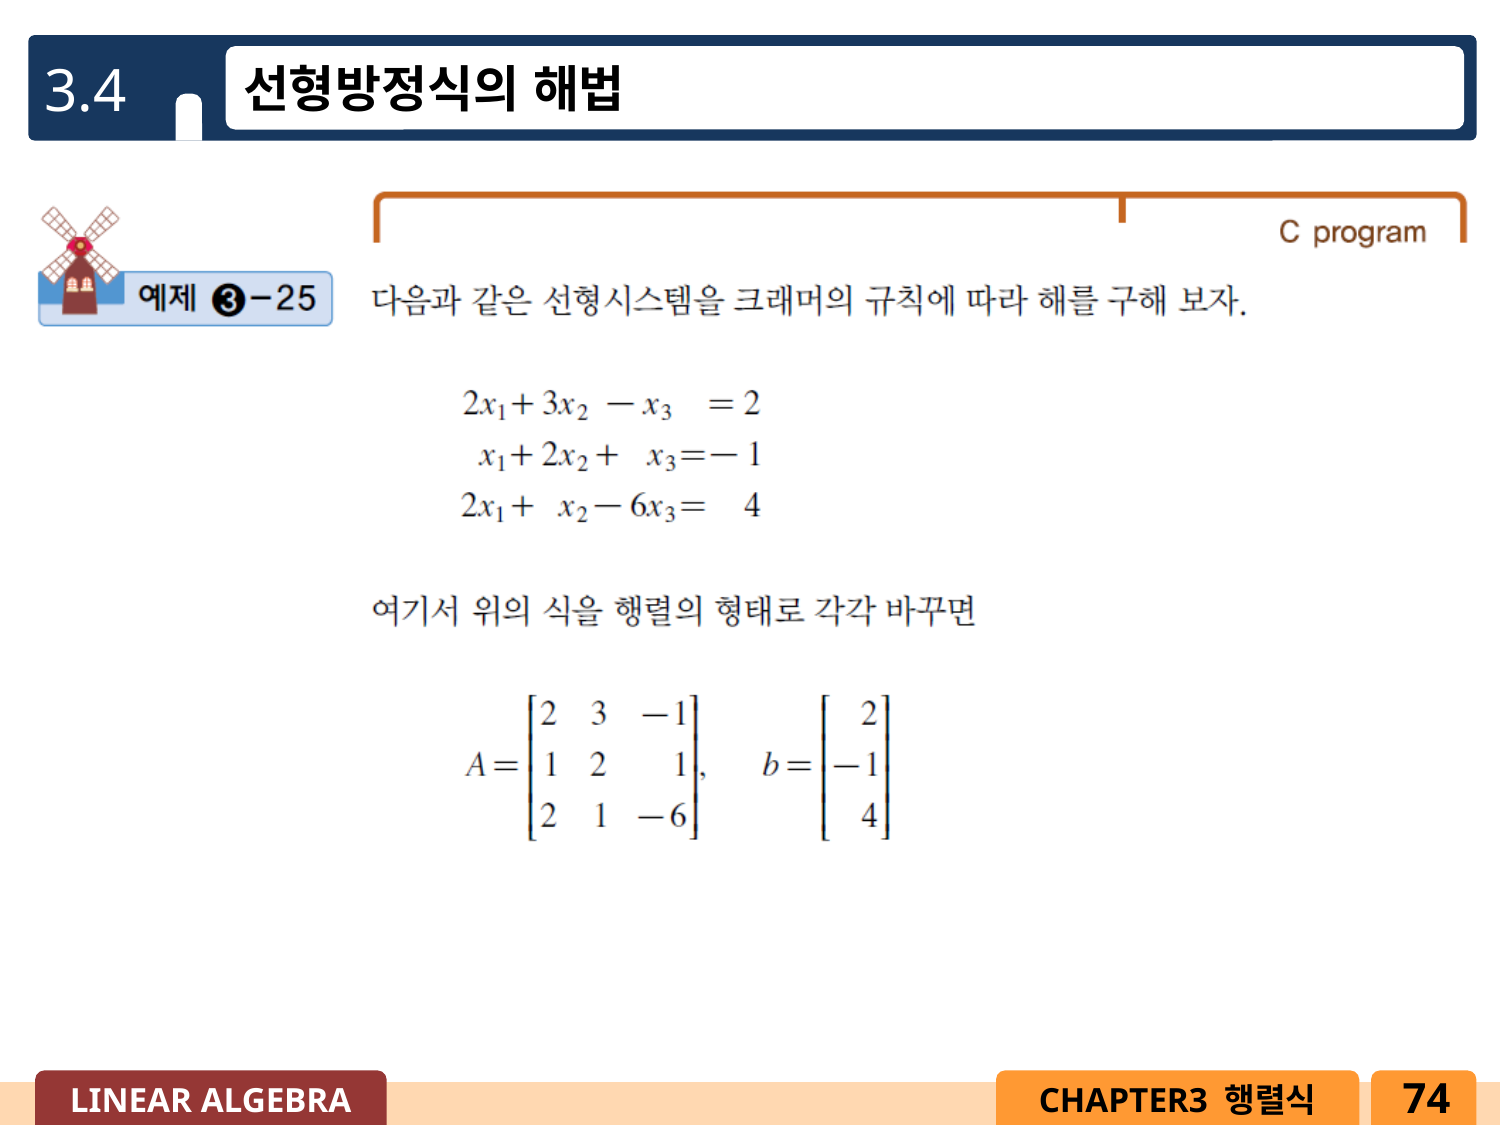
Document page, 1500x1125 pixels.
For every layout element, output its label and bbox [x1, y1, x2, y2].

text_box [28, 34, 1477, 141]
text_box [0, 1070, 1500, 1125]
picture [0, 172, 1500, 855]
